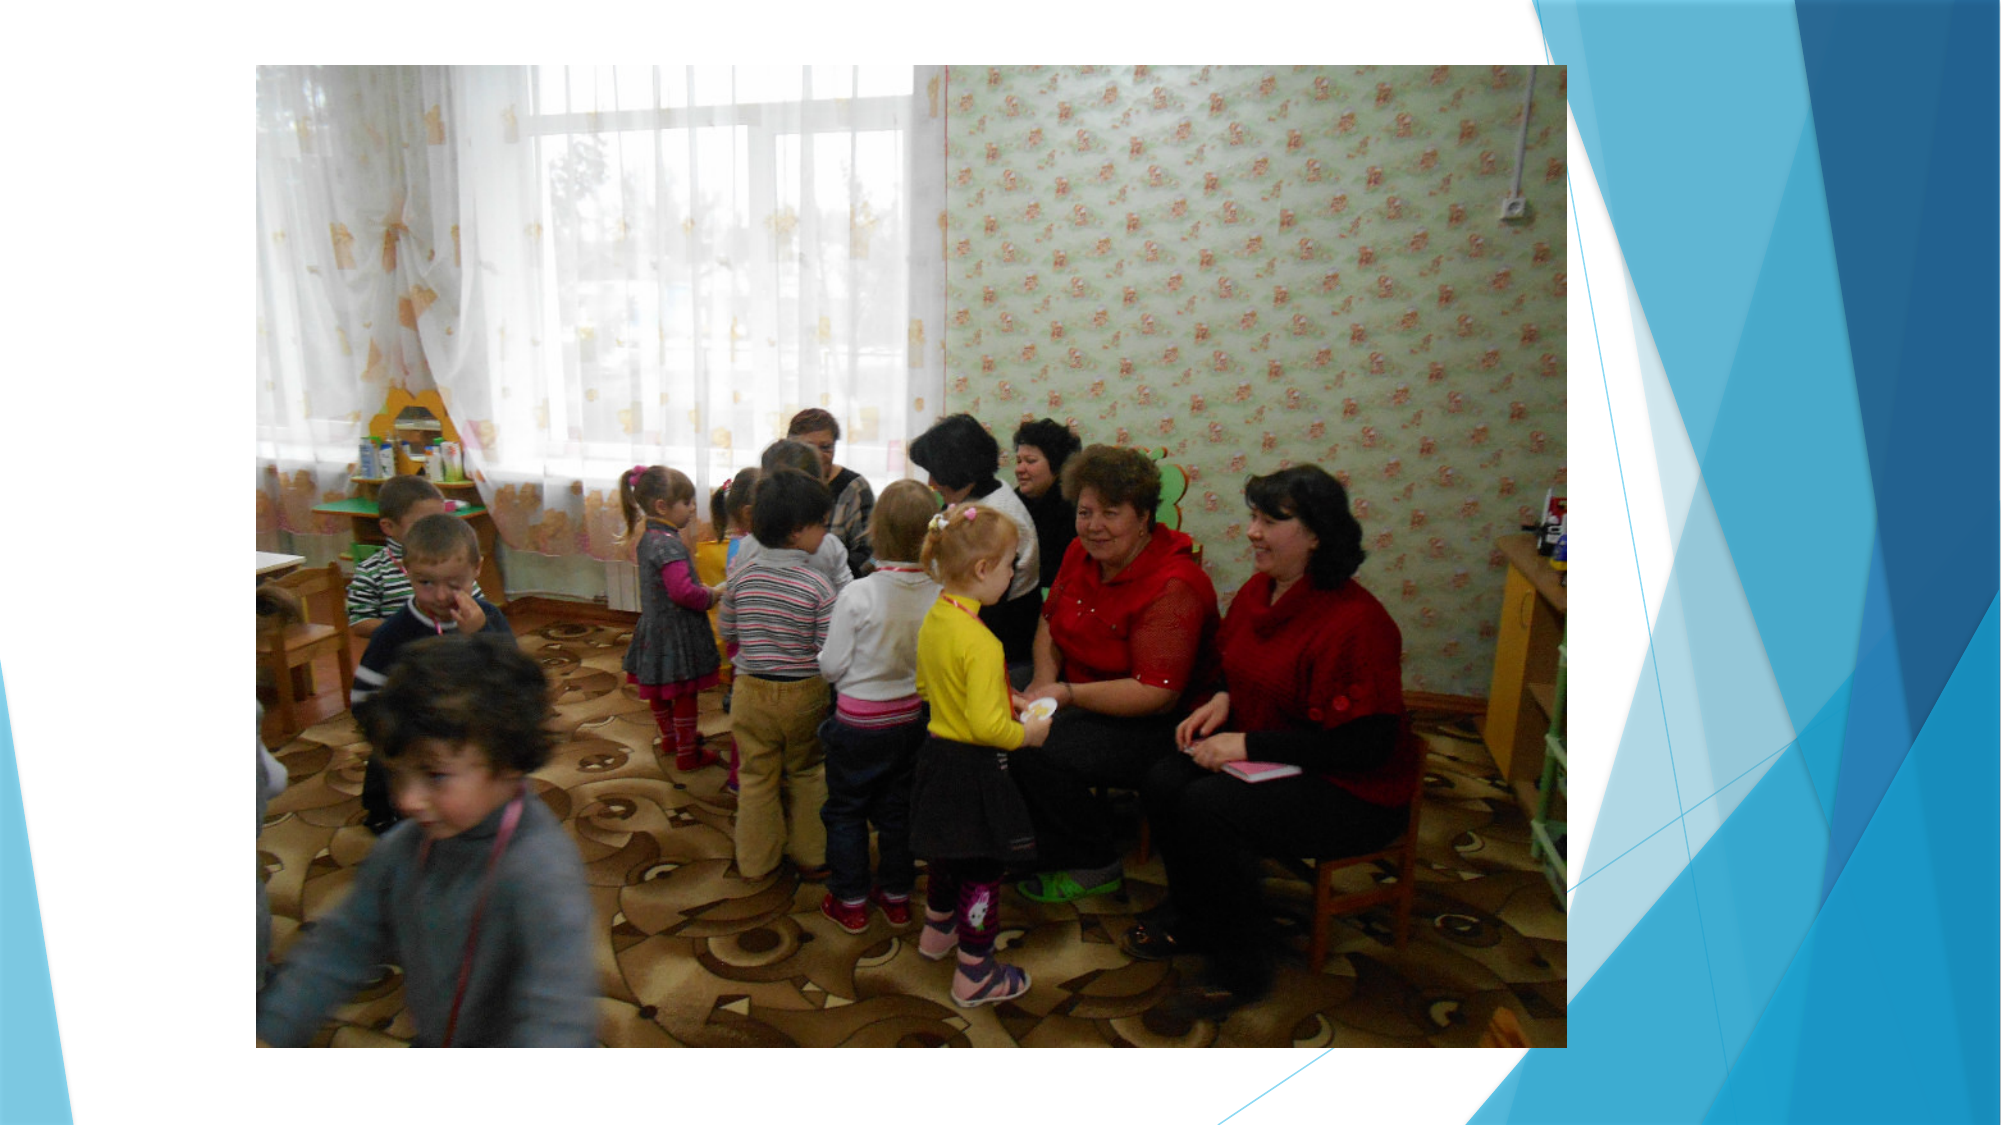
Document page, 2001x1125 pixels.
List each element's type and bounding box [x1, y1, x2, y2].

picture [255, 64, 1567, 1049]
